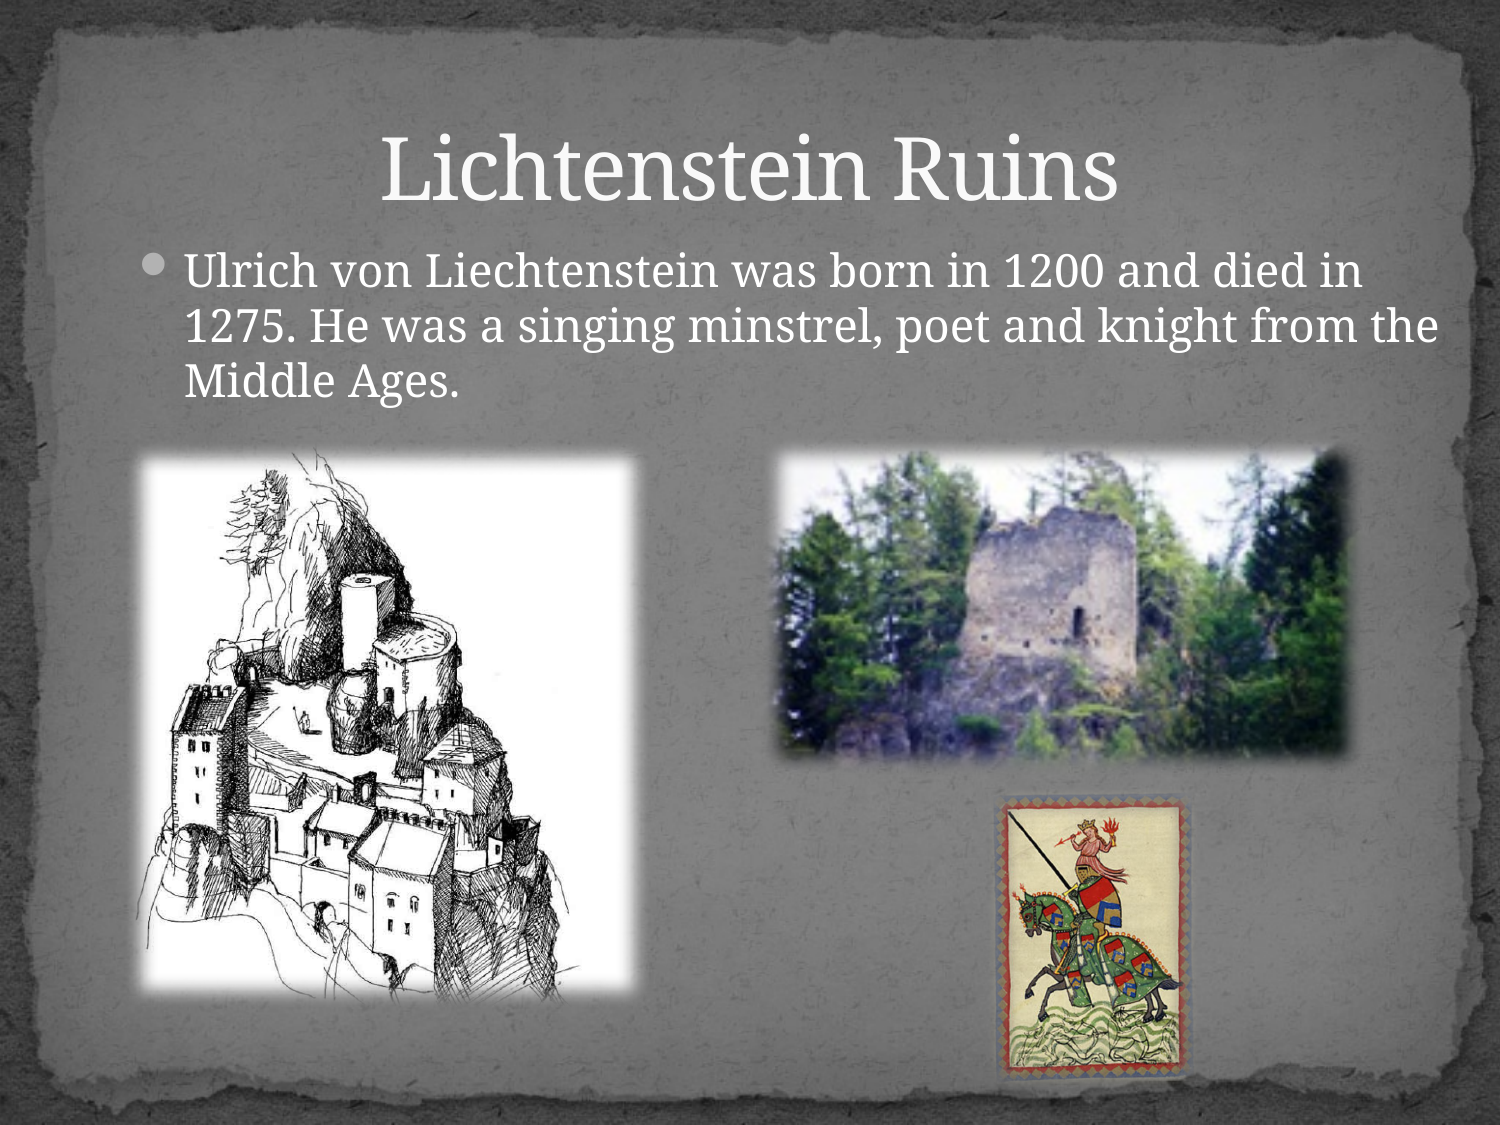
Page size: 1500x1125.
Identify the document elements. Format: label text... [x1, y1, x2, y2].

picture [988, 788, 1200, 1089]
picture [763, 438, 1364, 774]
list Ulrich von Liechtenstein was born in 1200 and died in 1275. He was a singing minstrel, poet and knight from the Middle Ages. [124, 234, 1474, 435]
title Lichtenstein Ruins [74, 24, 1425, 225]
picture [125, 442, 650, 1007]
